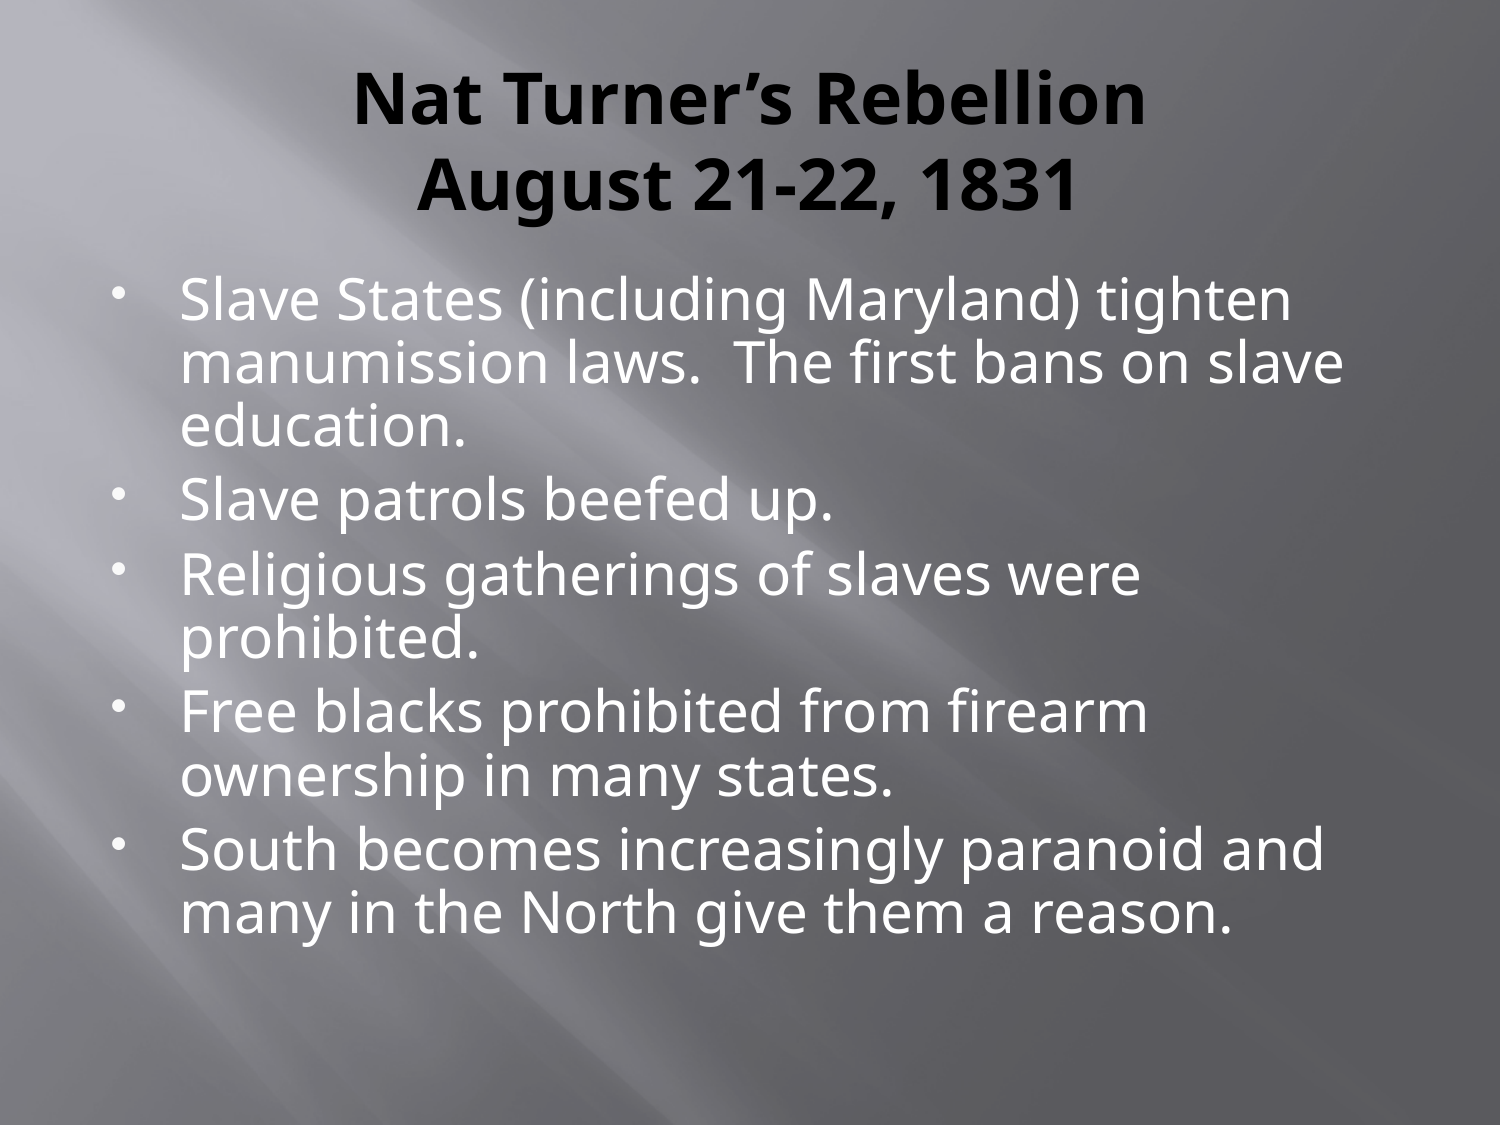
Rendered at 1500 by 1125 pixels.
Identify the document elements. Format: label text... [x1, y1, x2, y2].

title Nat Turner’s Rebellion August 21-22, 1831 [75, 45, 1425, 233]
list Slave States (including Maryland) tighten manumission laws. The first bans on slave education. Slave patrols beefed up. Religious gatherings of slaves were prohibited. Free blacks prohibited from firearm ownership in many states. South becomes increasingly paranoid and many in the North give them a reason. [75, 262, 1425, 1035]
